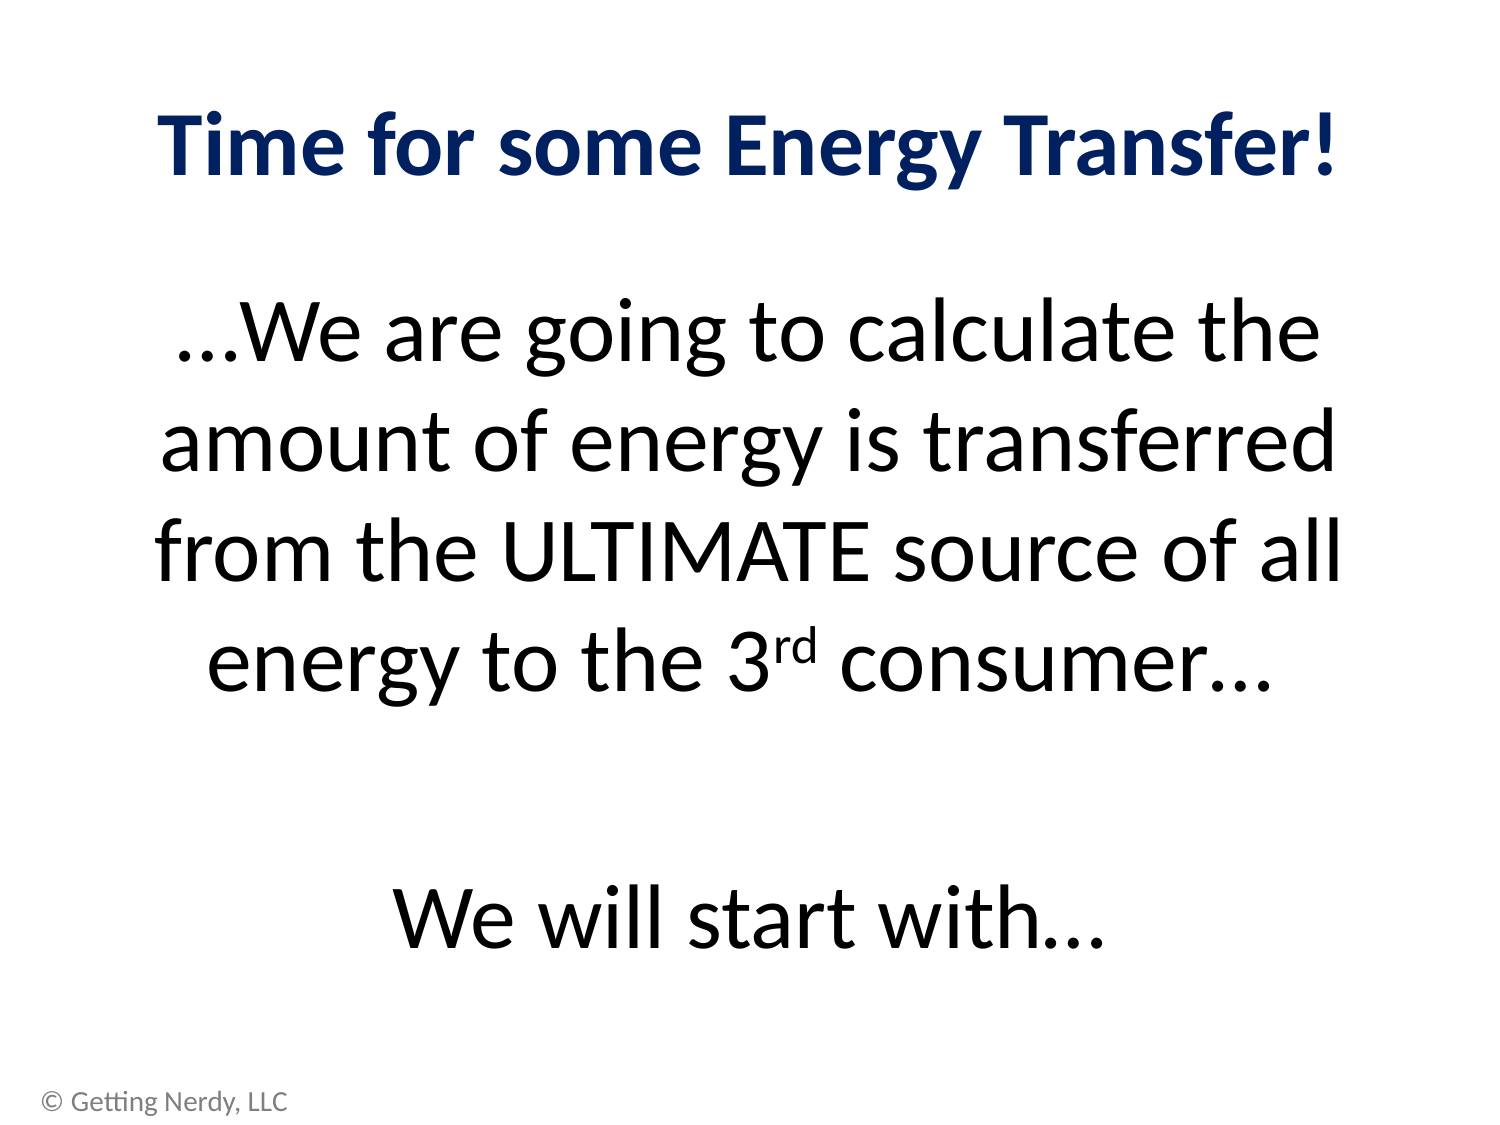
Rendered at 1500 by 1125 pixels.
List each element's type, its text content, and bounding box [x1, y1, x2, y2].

title Time for some Energy Transfer! [75, 45, 1425, 233]
text_box © Getting Nerdy, LLC [24, 1074, 338, 1125]
list …We are going to calculate the amount of energy is transferred from the ULTIMATE source of all energy to the 3rd consumer… We will start with… [75, 262, 1425, 1005]
